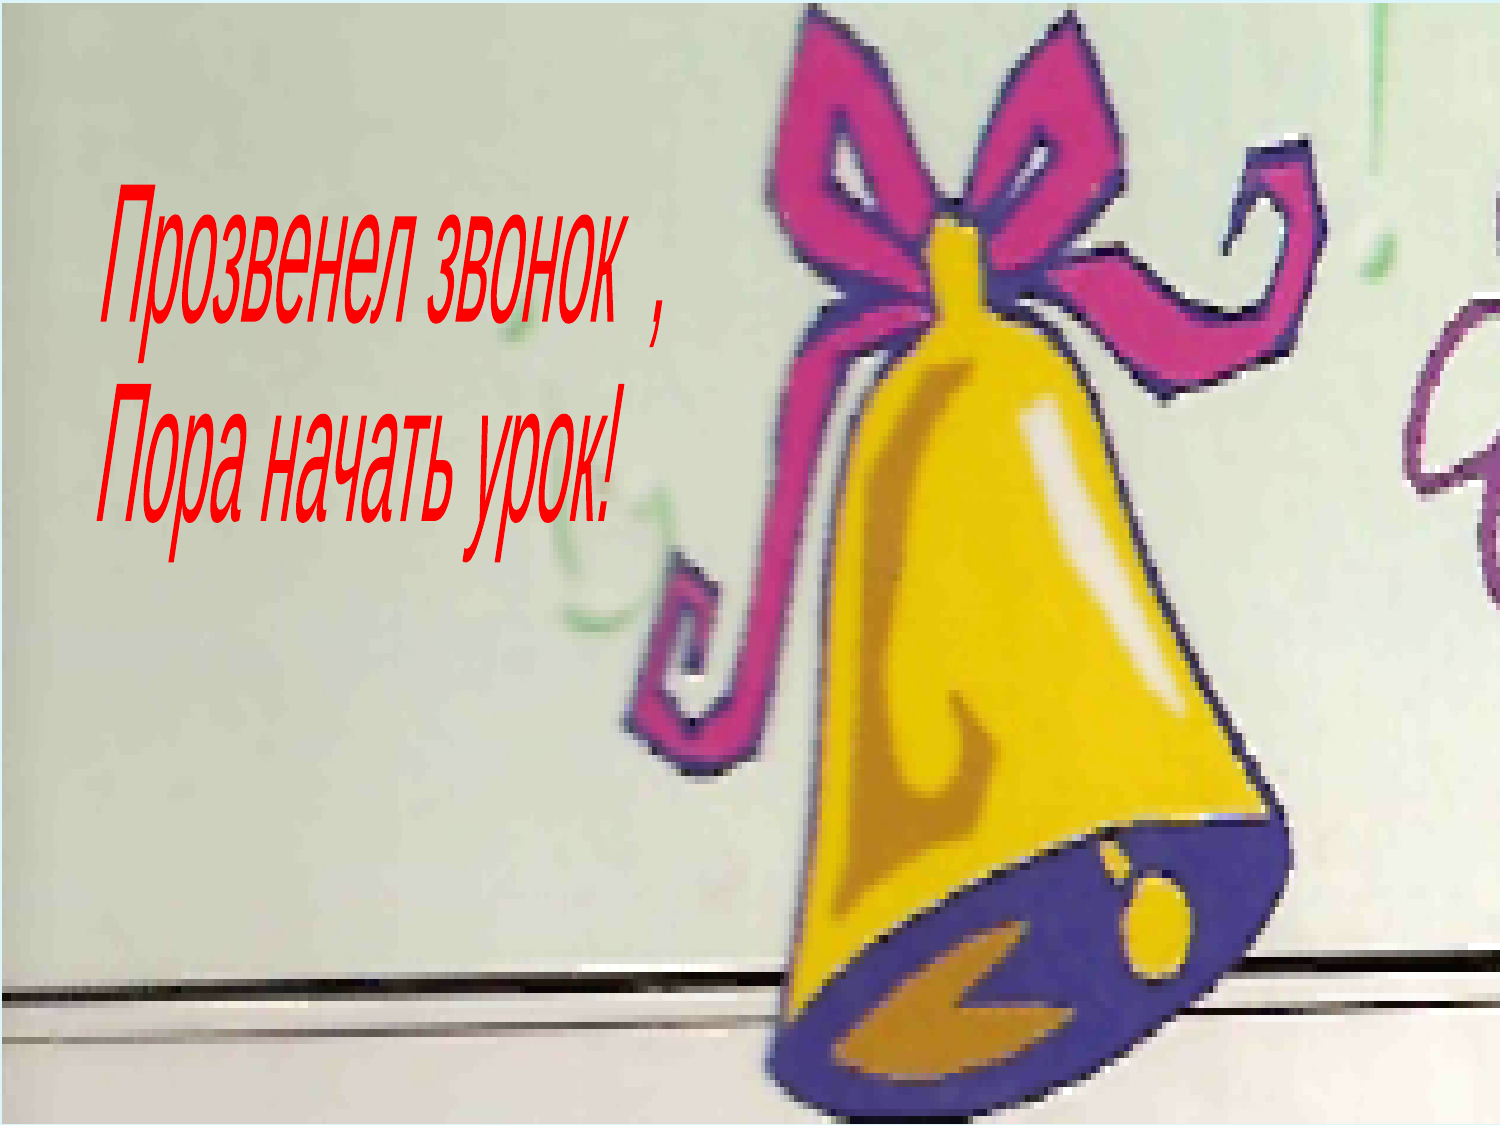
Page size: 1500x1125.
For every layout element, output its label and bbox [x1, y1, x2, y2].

list [0, 0, 1500, 1125]
